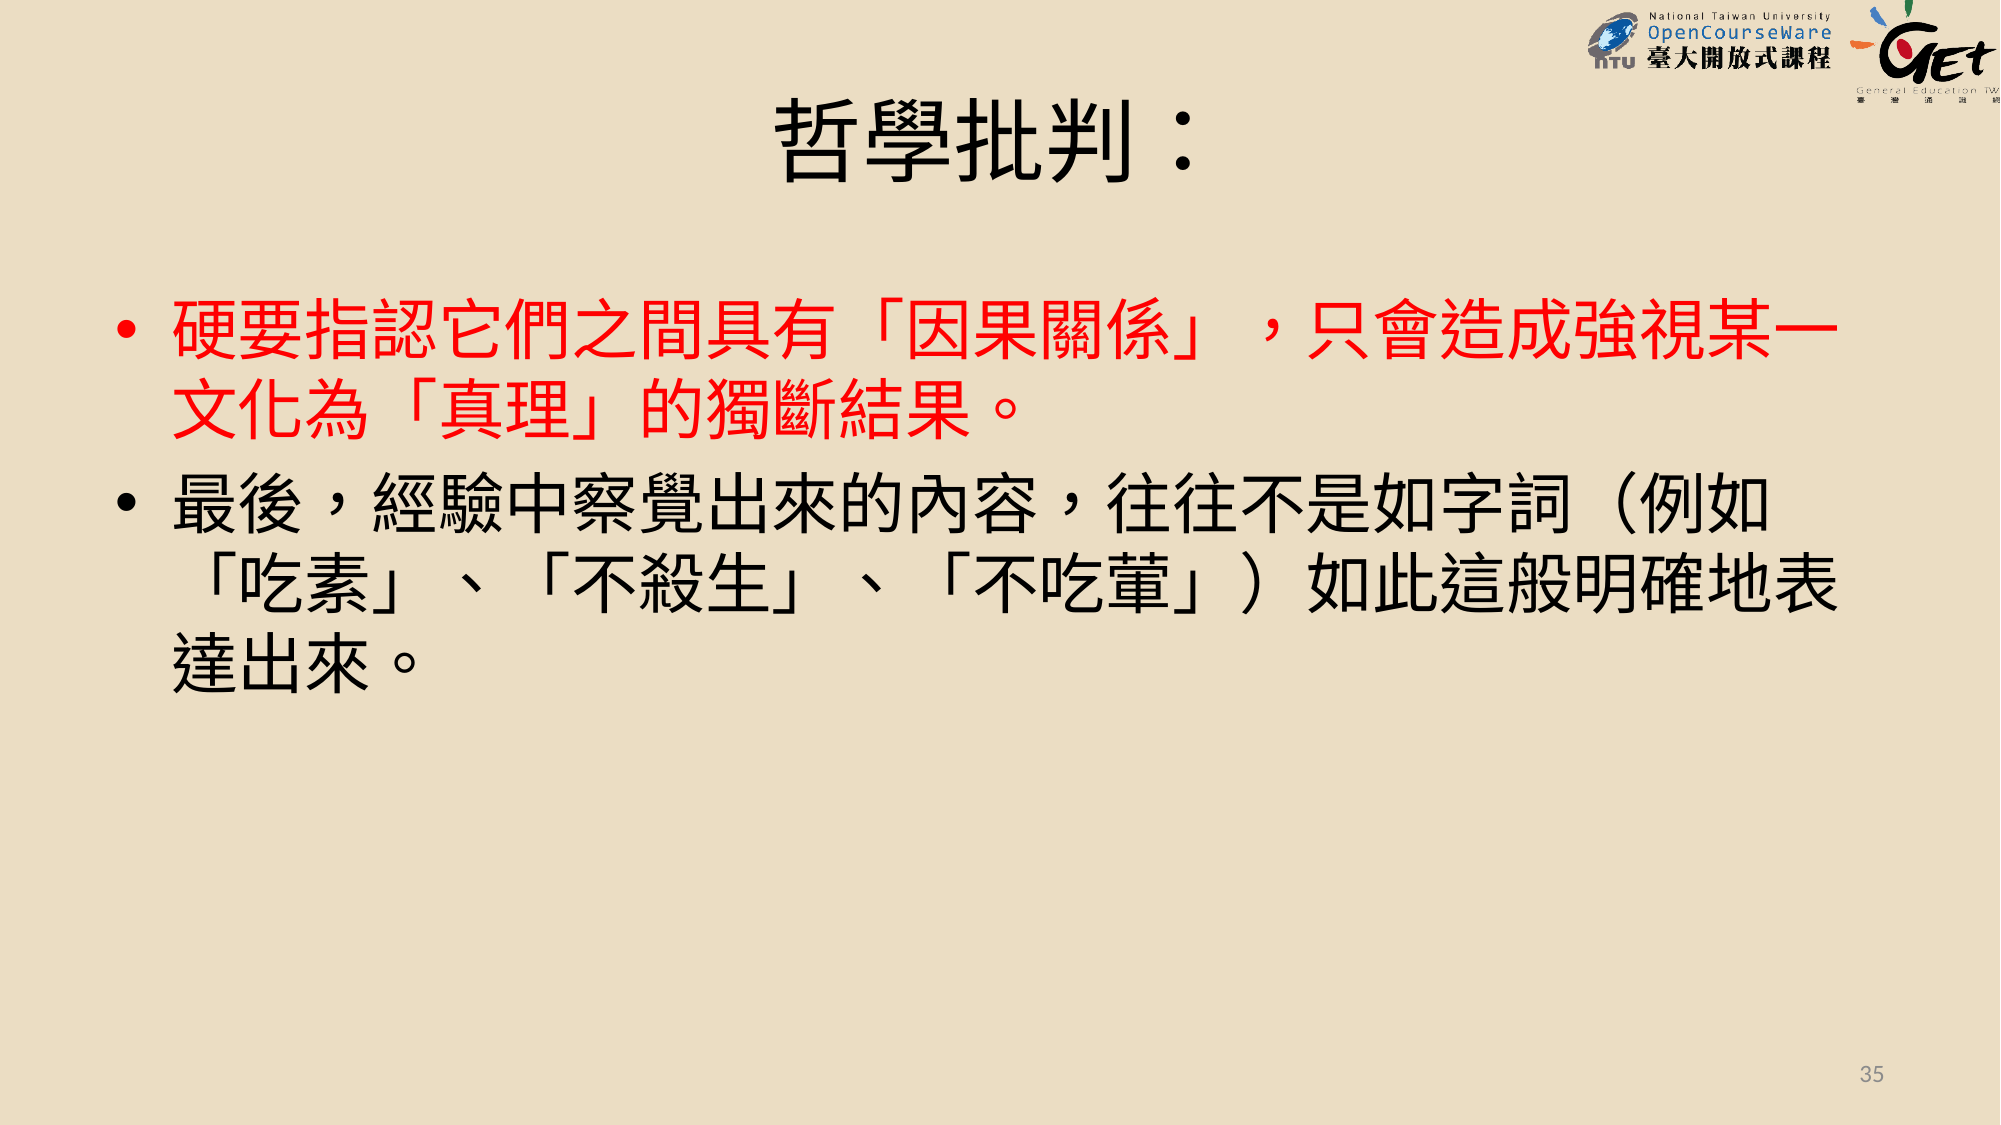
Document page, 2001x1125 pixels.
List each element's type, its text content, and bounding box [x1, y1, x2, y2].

picture [1568, 0, 2000, 103]
slide_number 35 [1433, 1042, 1900, 1103]
title 哲學批判： [99, 45, 1900, 233]
list 硬要指認它們之間具有「因果關係」，只會造成強視某一文化為「真理」的獨斷結果。 最後，經驗中察覺出來的內容，往往不是如字詞（例如「吃素」、「不殺生」、「不吃葷」）如此這般明確地表達出來。 [99, 280, 1900, 1024]
